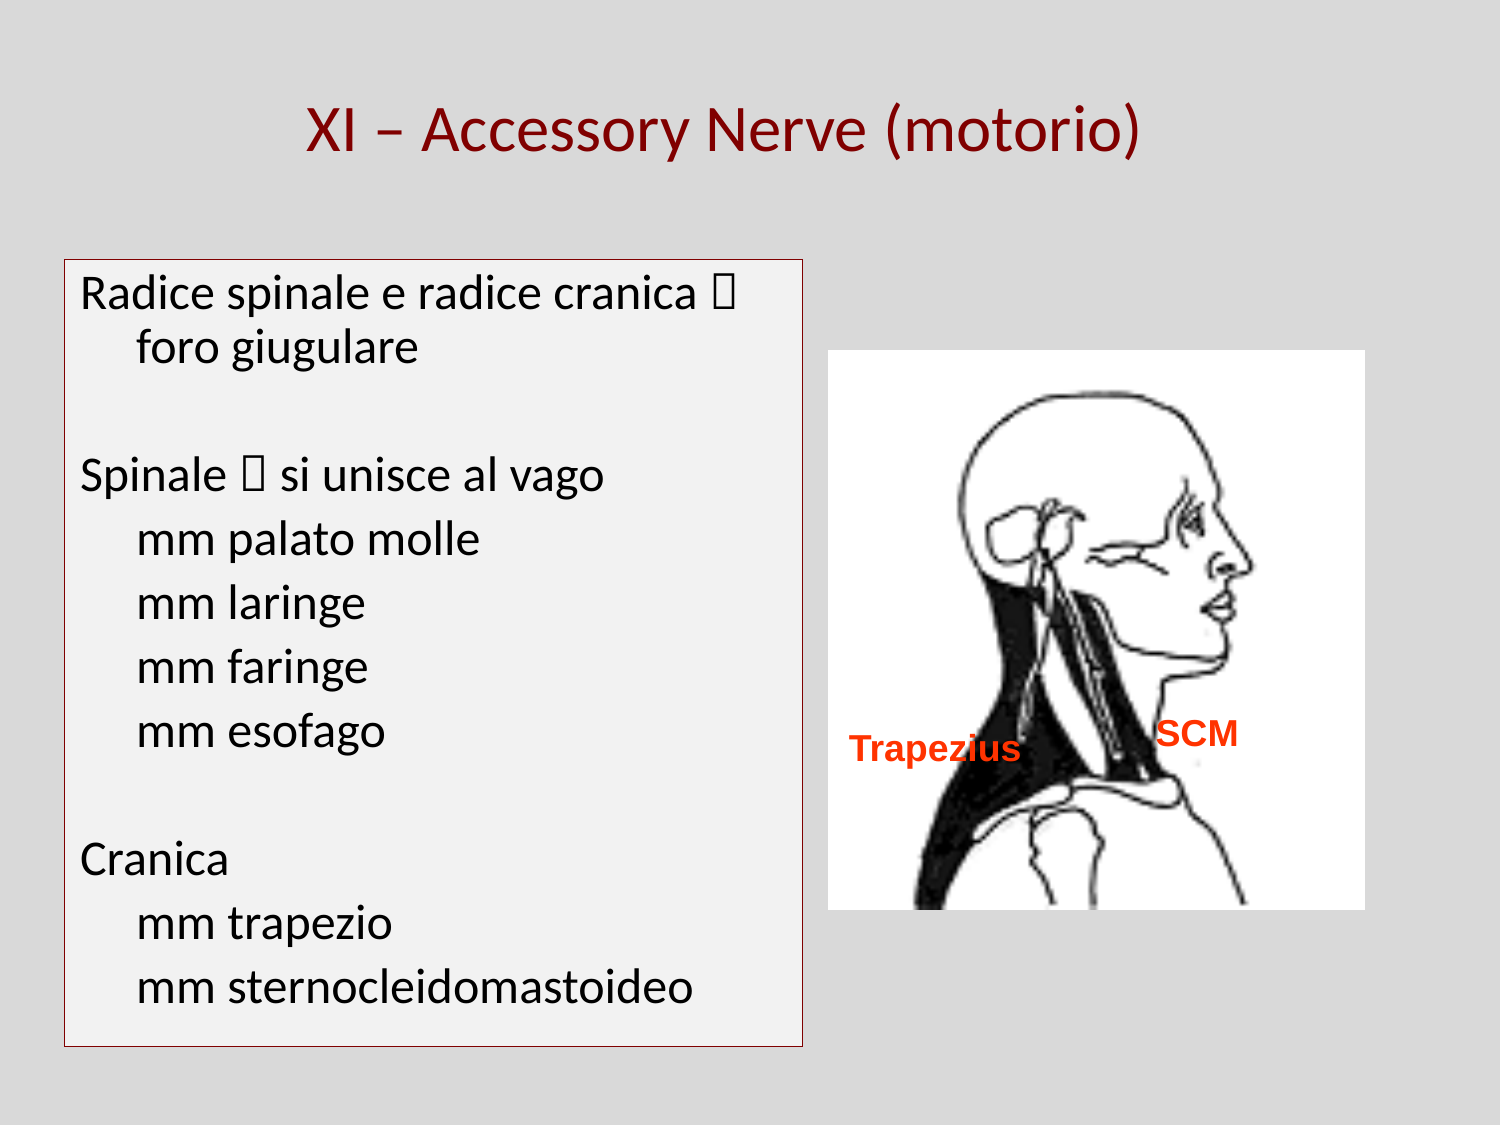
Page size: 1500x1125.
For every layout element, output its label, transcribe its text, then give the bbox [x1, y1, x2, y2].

title XI – Accessory Nerve (motorio) [87, 62, 1363, 188]
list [827, 350, 1365, 910]
list Radice spinale e radice cranica  foro giugulare Spinale  si unisce al vago mm palato molle mm laringe mm faringe mm esofago Cranica mm trapezio mm sternocleidomastoideo [64, 259, 803, 1047]
